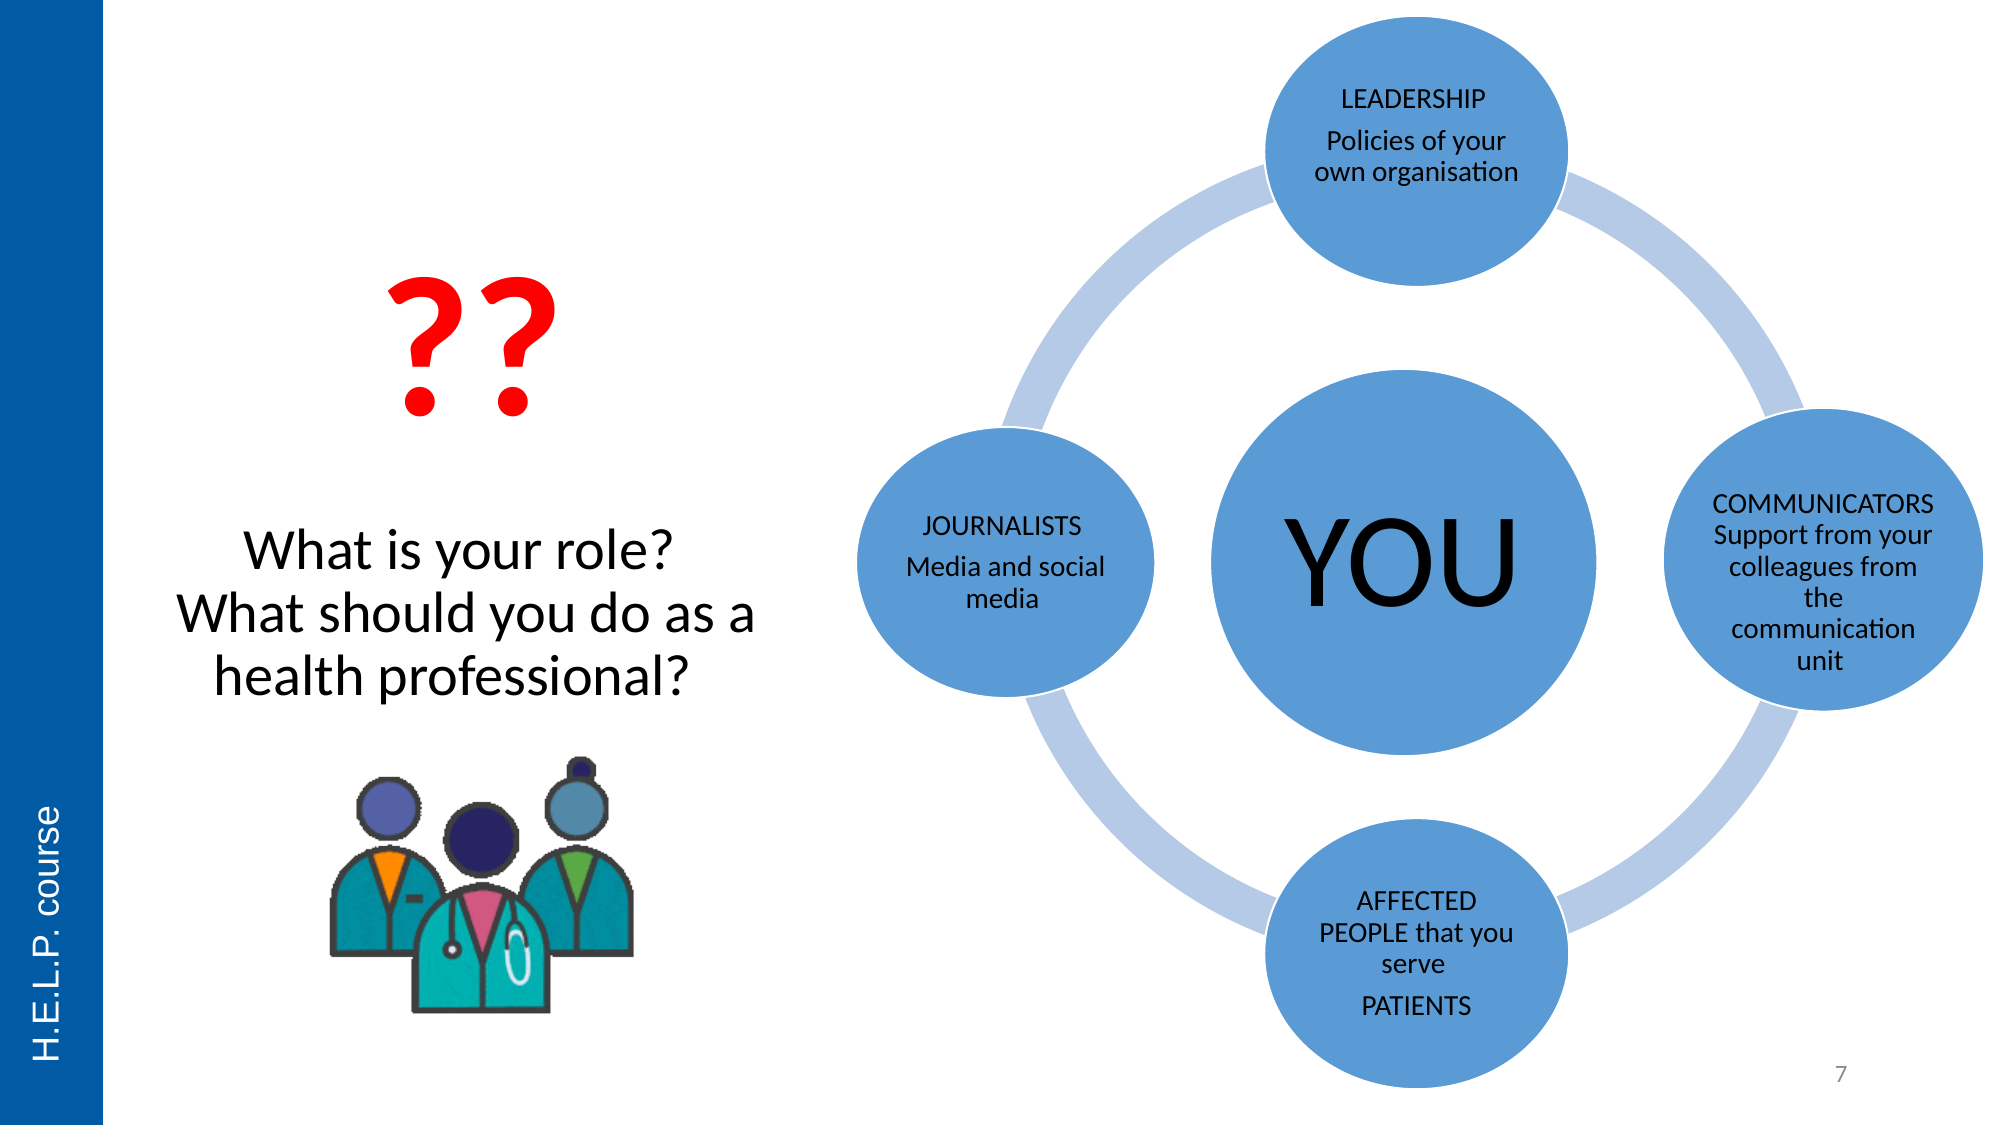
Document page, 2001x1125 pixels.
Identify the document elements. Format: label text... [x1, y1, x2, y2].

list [792, 15, 2000, 1110]
picture [289, 711, 675, 1025]
text_box ??​ [364, 208, 600, 509]
text_box [0, 0, 104, 1125]
text_box H.E.L.P. course [13, 802, 90, 1079]
title What is your role? What should you do as a health professional? [139, 408, 792, 819]
